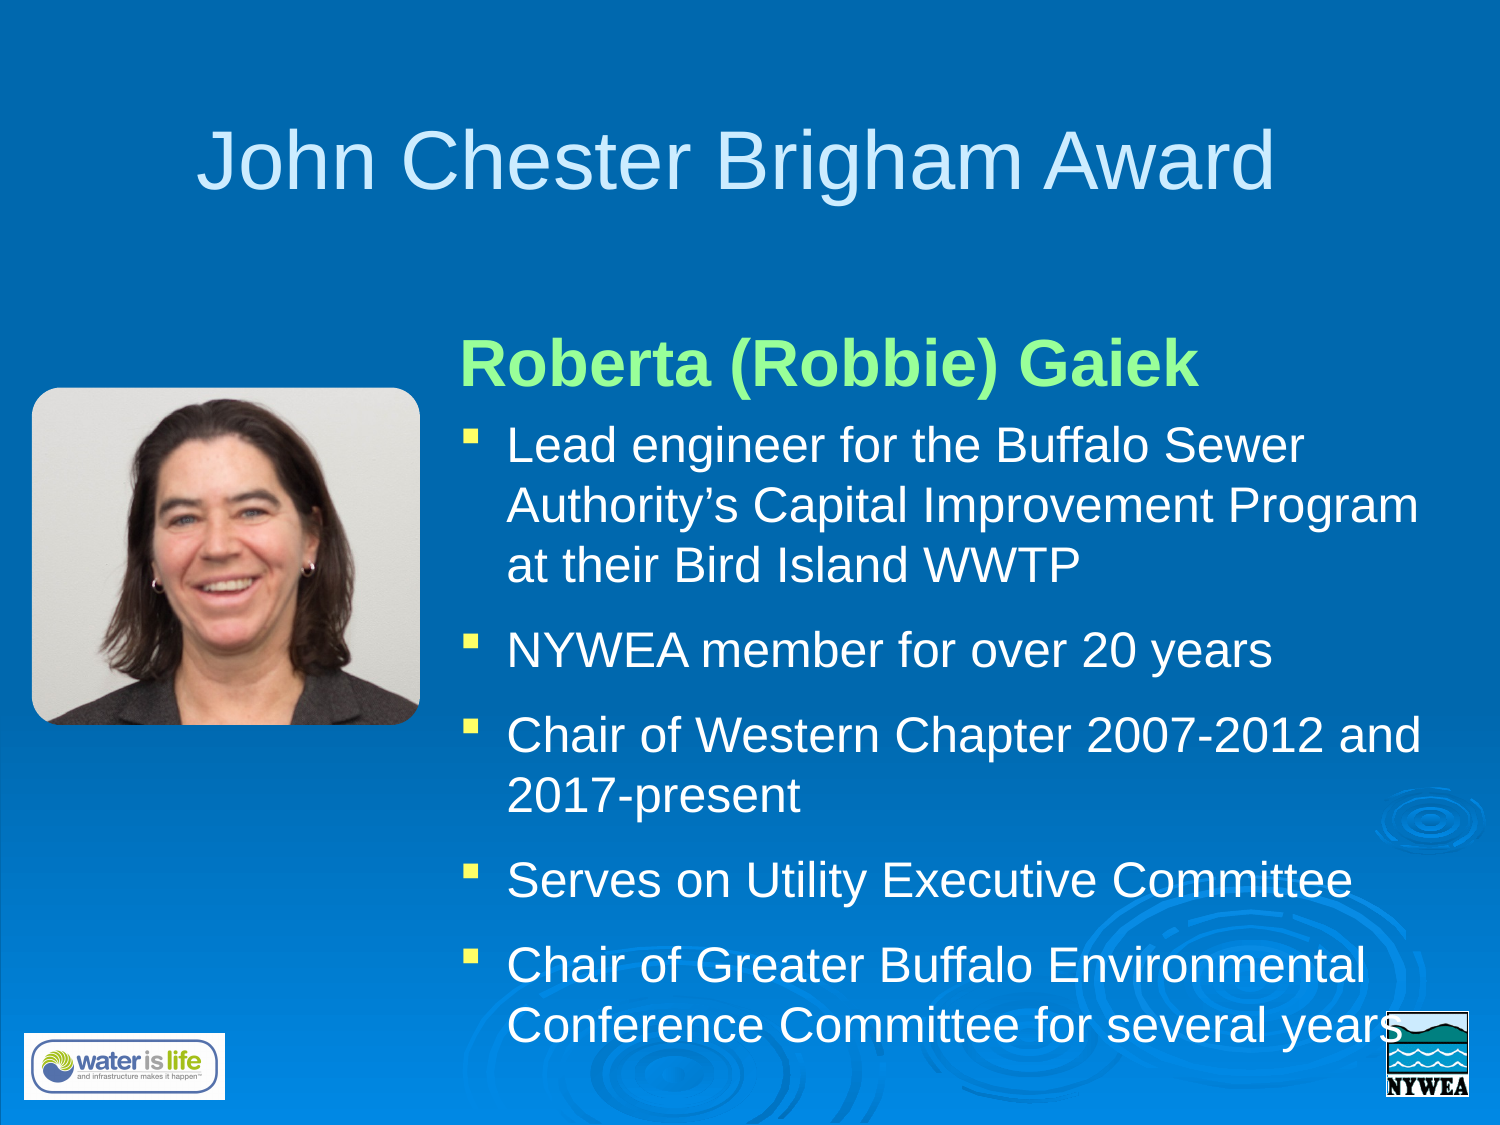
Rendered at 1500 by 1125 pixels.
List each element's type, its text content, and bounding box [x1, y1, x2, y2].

picture [1387, 1089, 1468, 1095]
title John Chester Brigham Award [62, 62, 1413, 250]
picture [31, 387, 421, 726]
picture [24, 1033, 225, 1100]
text_box Roberta (Robbie) Gaiek Lead engineer for the Buffalo Sewer Authority’s Capital Improvement Program at their Bird Island WWTP NYWEA member for over 20 years Chair of Western Chapter 2007-2012 and 2017-present Serves on Utility Executive Committee Chair of Greater Buffalo Environmental Conference Committee for several years [425, 312, 1470, 1089]
